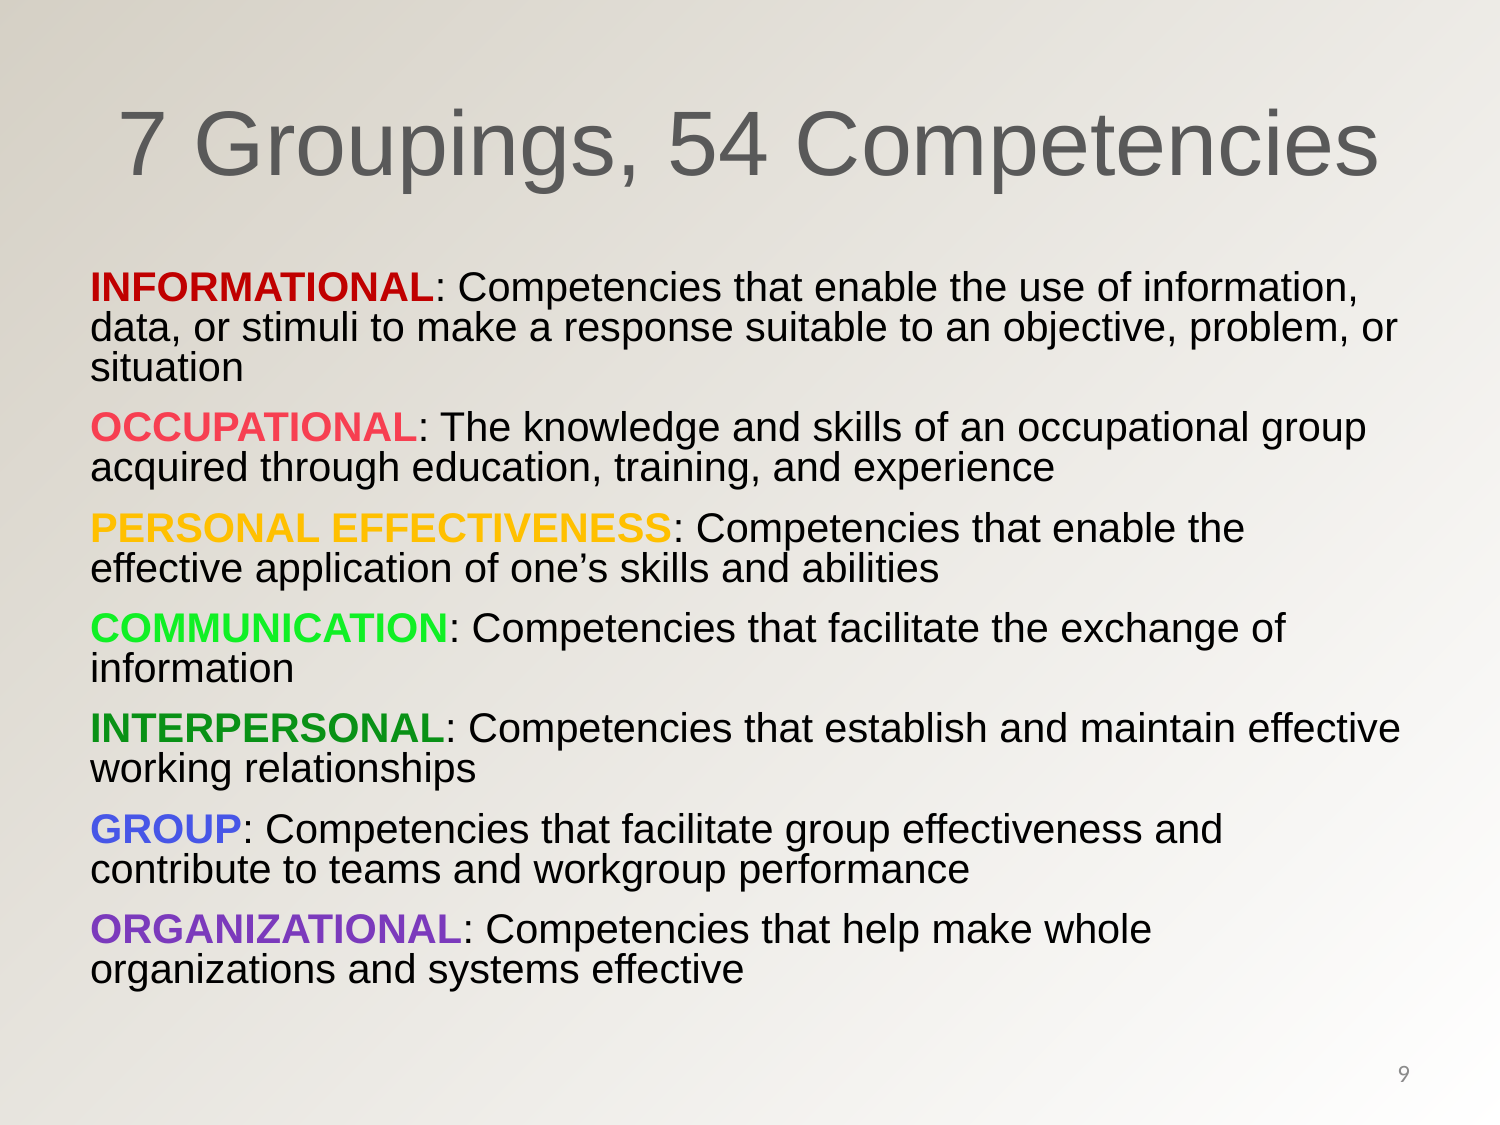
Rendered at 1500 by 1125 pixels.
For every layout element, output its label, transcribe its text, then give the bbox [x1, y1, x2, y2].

list INFORMATIONAL: Competencies that enable the use of information, data, or stimuli to make a response suitable to an objective, problem, or situation OCCUPATIONAL: The knowledge and skills of an occupational group acquired through education, training, and experience PERSONAL EFFECTIVENESS: Competencies that enable the effective application of one’s skills and abilities COMMUNICATION: Competencies that facilitate the exchange of information INTERPERSONAL: Competencies that establish and maintain effective working relationships GROUP: Competencies that facilitate group effectiveness and contribute to teams and workgroup performance ORGANIZATIONAL: Competencies that help make whole organizations and systems effective [75, 262, 1425, 1005]
slide_number 9 [1074, 1042, 1425, 1103]
title 7 Groupings, 54 Competencies [75, 45, 1425, 233]
